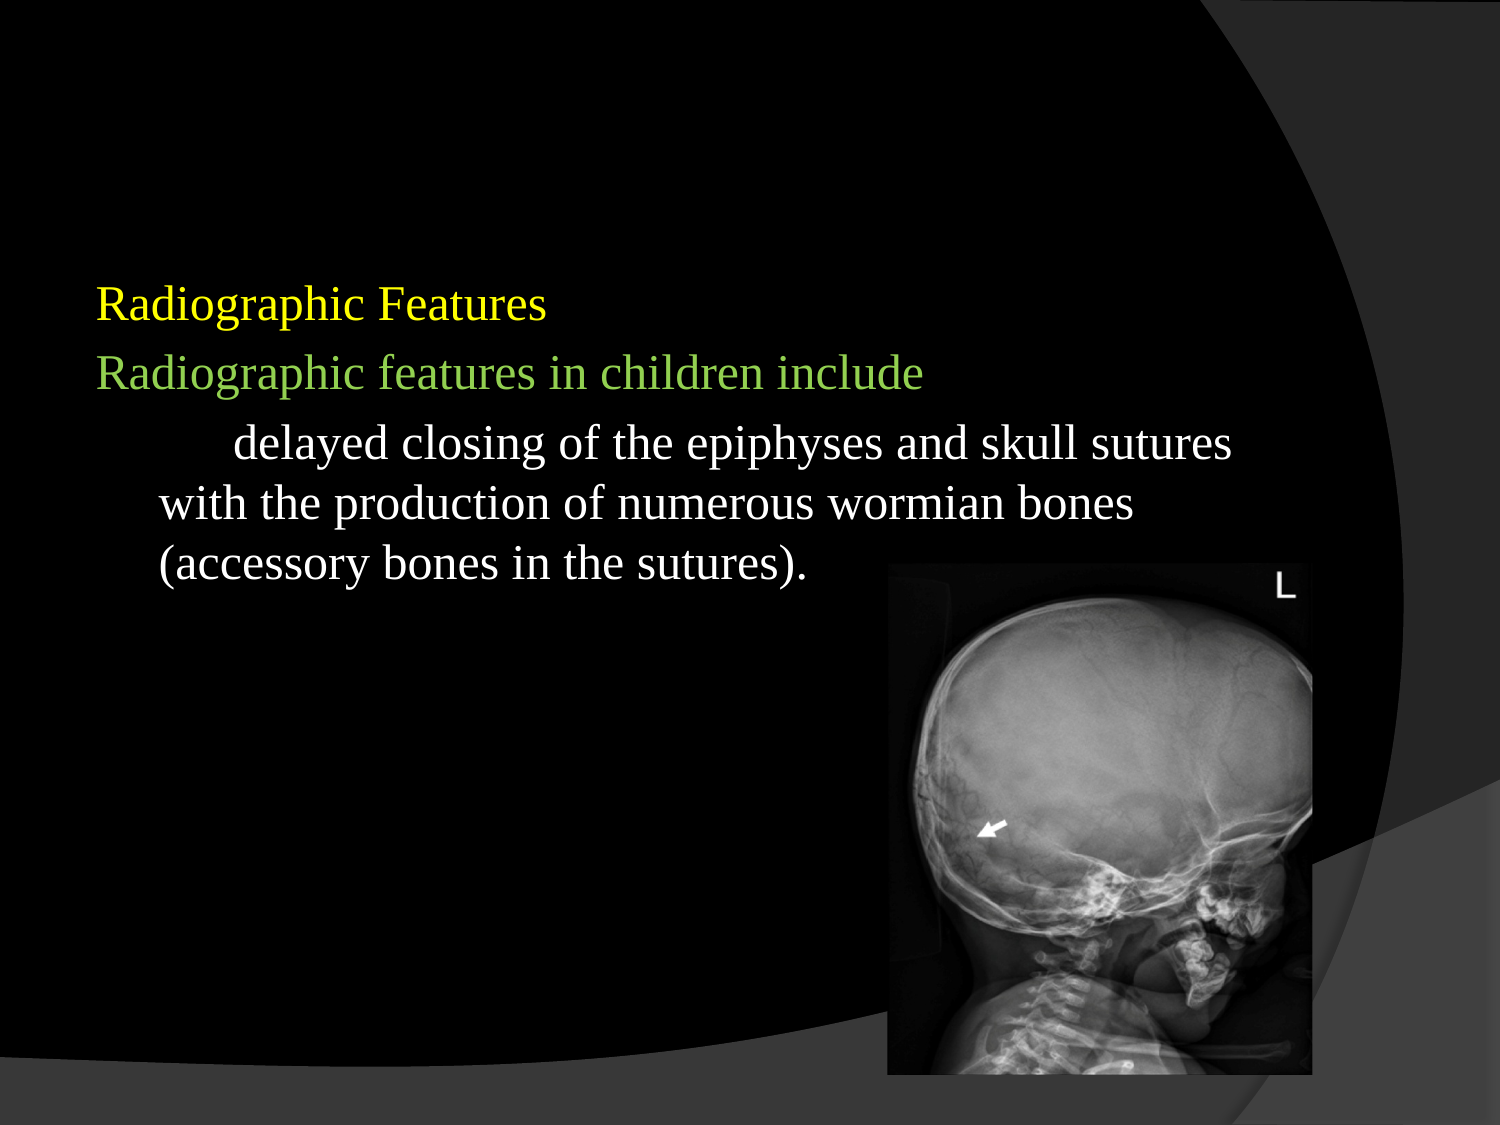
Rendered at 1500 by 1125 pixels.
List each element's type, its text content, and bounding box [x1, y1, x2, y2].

picture [887, 562, 1313, 1076]
list Radiographic Features Radiographic features in children include delayed closing of the epiphyses and skull sutures with the production of numerous wormian bones (accessory bones in the sutures). [75, 262, 1300, 1005]
